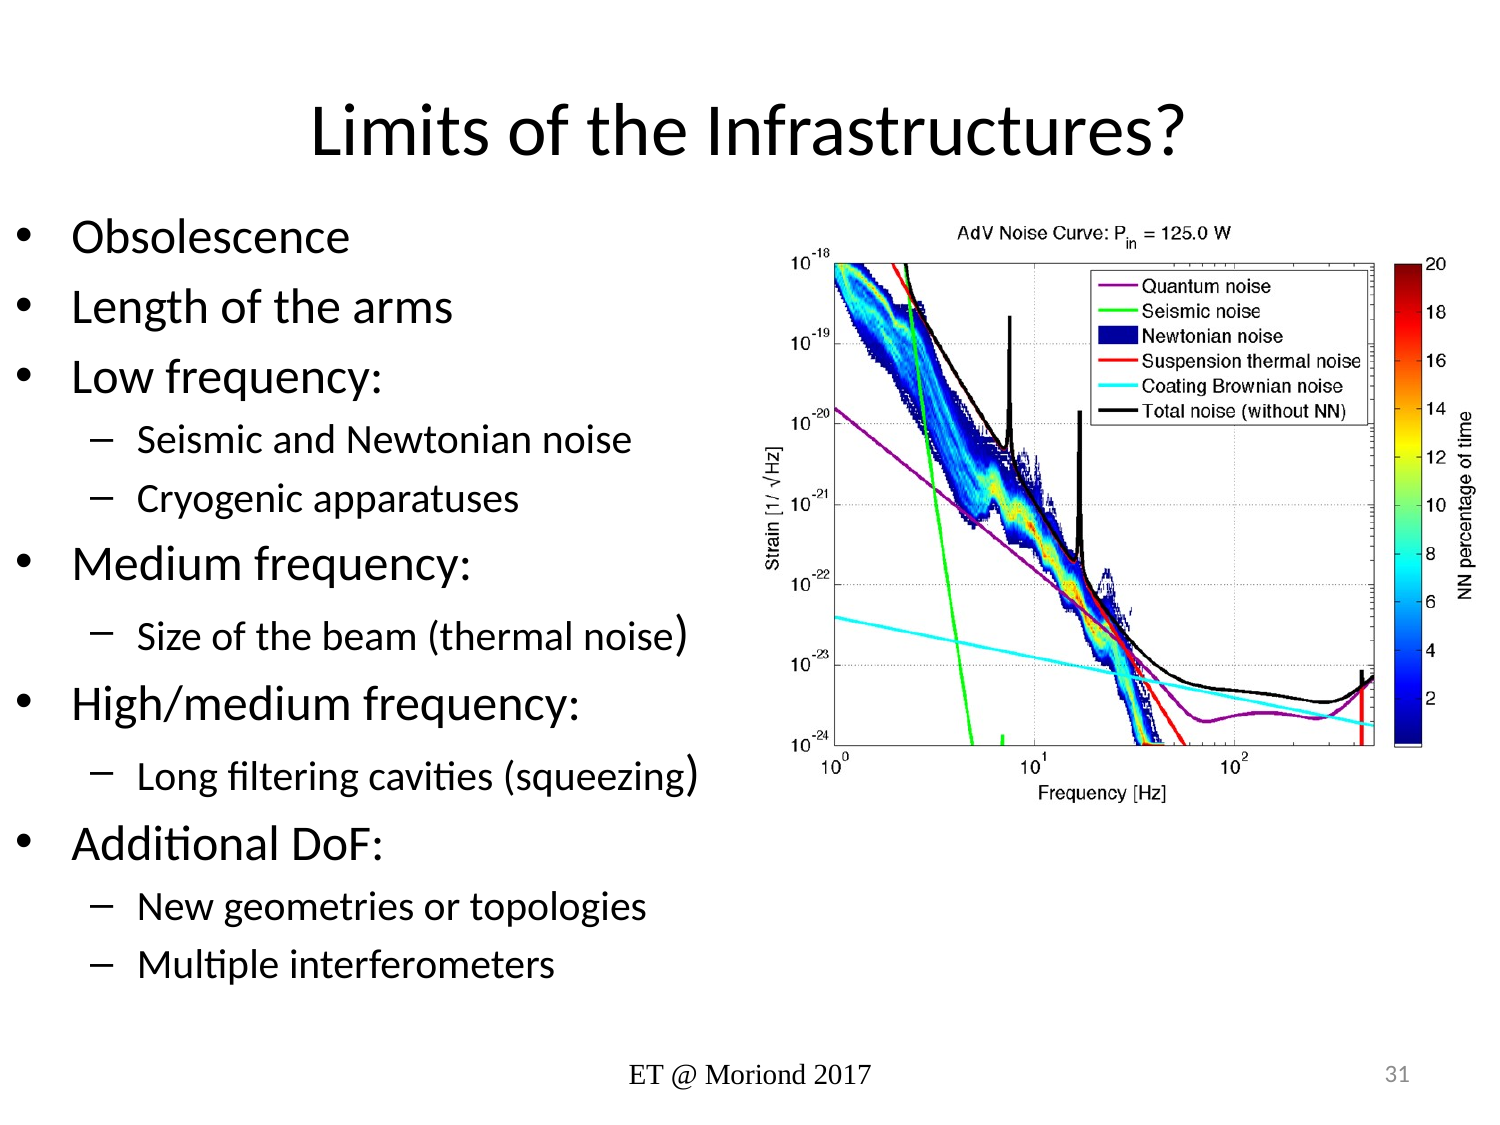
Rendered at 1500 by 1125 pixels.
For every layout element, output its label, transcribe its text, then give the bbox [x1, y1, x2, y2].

title Limits of the Infrastructures? [103, 59, 1397, 192]
list Obsolescence Length of the arms Low frequency: Seismic and Newtonian noise Cryogenic apparatuses Medium frequency: Size of the beam (thermal noise) High/medium frequency: Long filtering cavities (squeezing) Additional DoF: New geometries or topologies Multiple interferometers [0, 196, 1134, 1024]
slide_number 31 [1074, 1042, 1425, 1103]
picture [757, 218, 1492, 810]
footer ET @ Moriond 2017 [512, 1042, 988, 1103]
